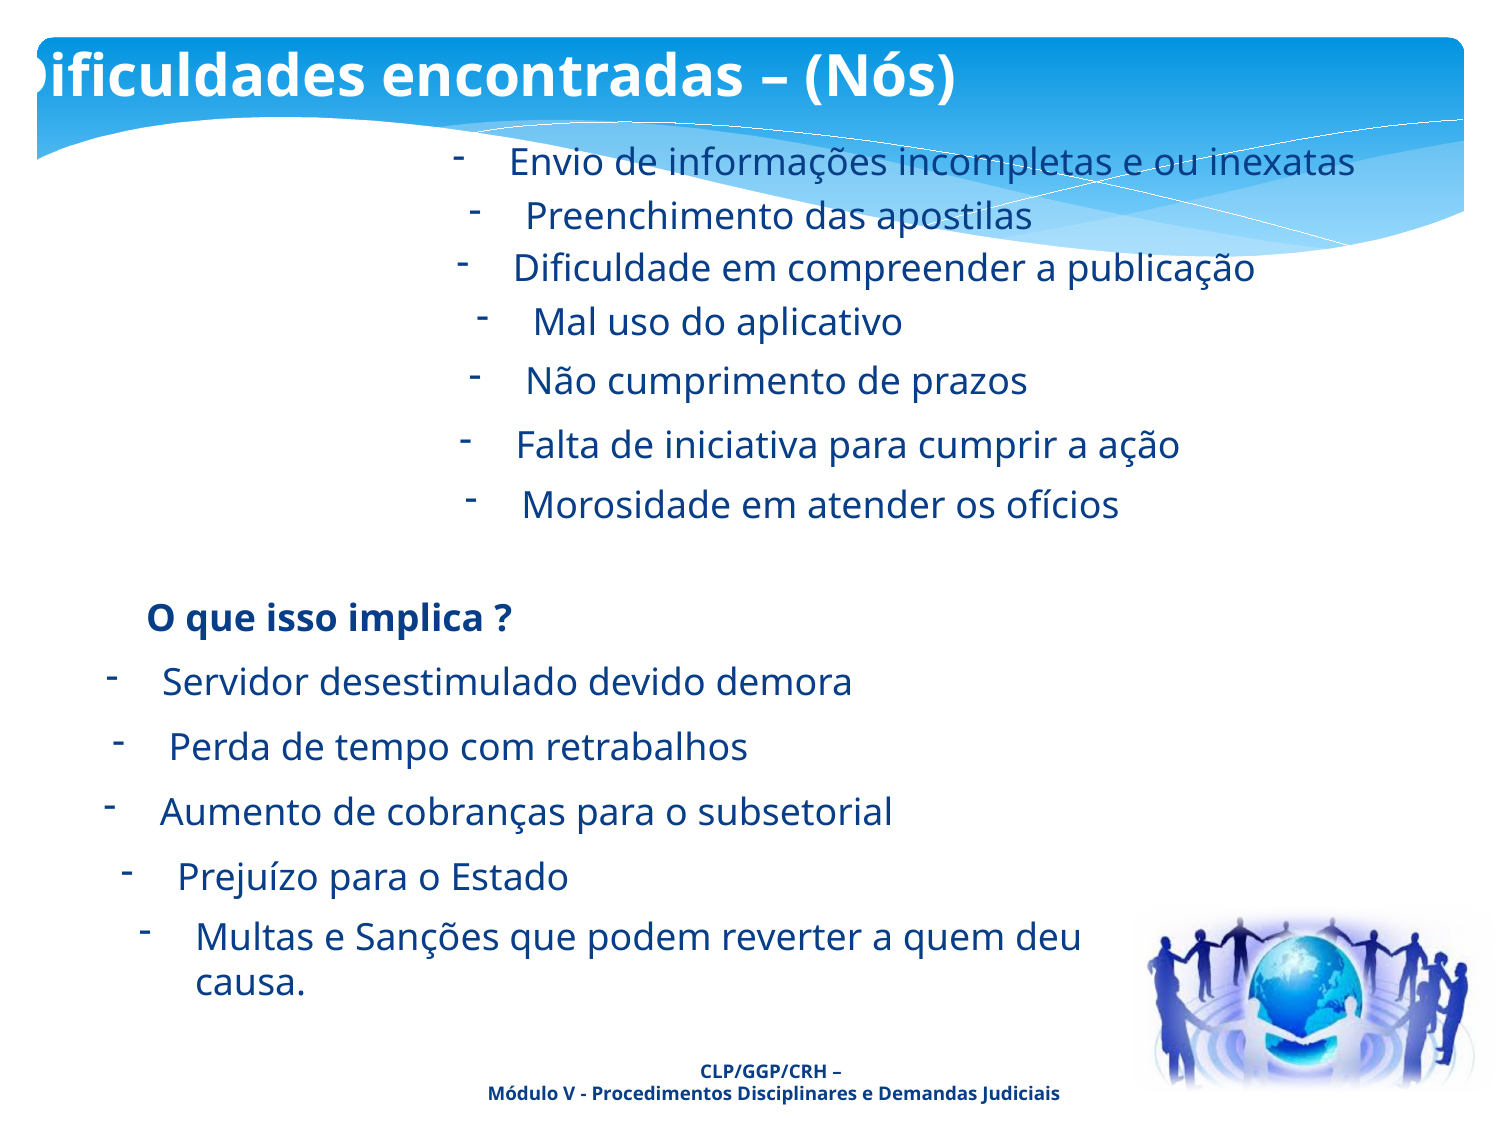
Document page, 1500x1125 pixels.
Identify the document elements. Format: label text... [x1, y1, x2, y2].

text_box Aumento de cobranças para o subsetorial [88, 780, 909, 841]
text_box Servidor desestimulado devido demora [91, 650, 869, 711]
footer CLP/GGP/CRH – Módulo V - Procedimentos Disciplinares e Demandas Judiciais [242, 1045, 1306, 1118]
text_box Multas e Sanções que podem reverter a quem deu causa. [123, 905, 1129, 1010]
picture [1131, 905, 1495, 1095]
text_box Dificuldade em compreender a publicação [441, 236, 1272, 297]
text_box Não cumprimento de prazos [454, 349, 1044, 410]
text_box Prejuízo para o Estado [106, 845, 585, 906]
text_box Morosidade em atender os ofícios [450, 473, 1135, 533]
text_box Perda de tempo com retrabalhos [97, 715, 764, 776]
text_box Preenchimento das apostilas [454, 191, 1048, 236]
text_box Mal uso do aplicativo [461, 297, 919, 349]
text_box O que isso implica ? [131, 586, 963, 646]
text_box Falta de iniciativa para cumprir a ação [444, 414, 1196, 474]
text_box Dificuldades encontradas – (Nós) [0, 30, 972, 166]
text_box Envio de informações incompletas e ou inexatas [437, 130, 1372, 191]
